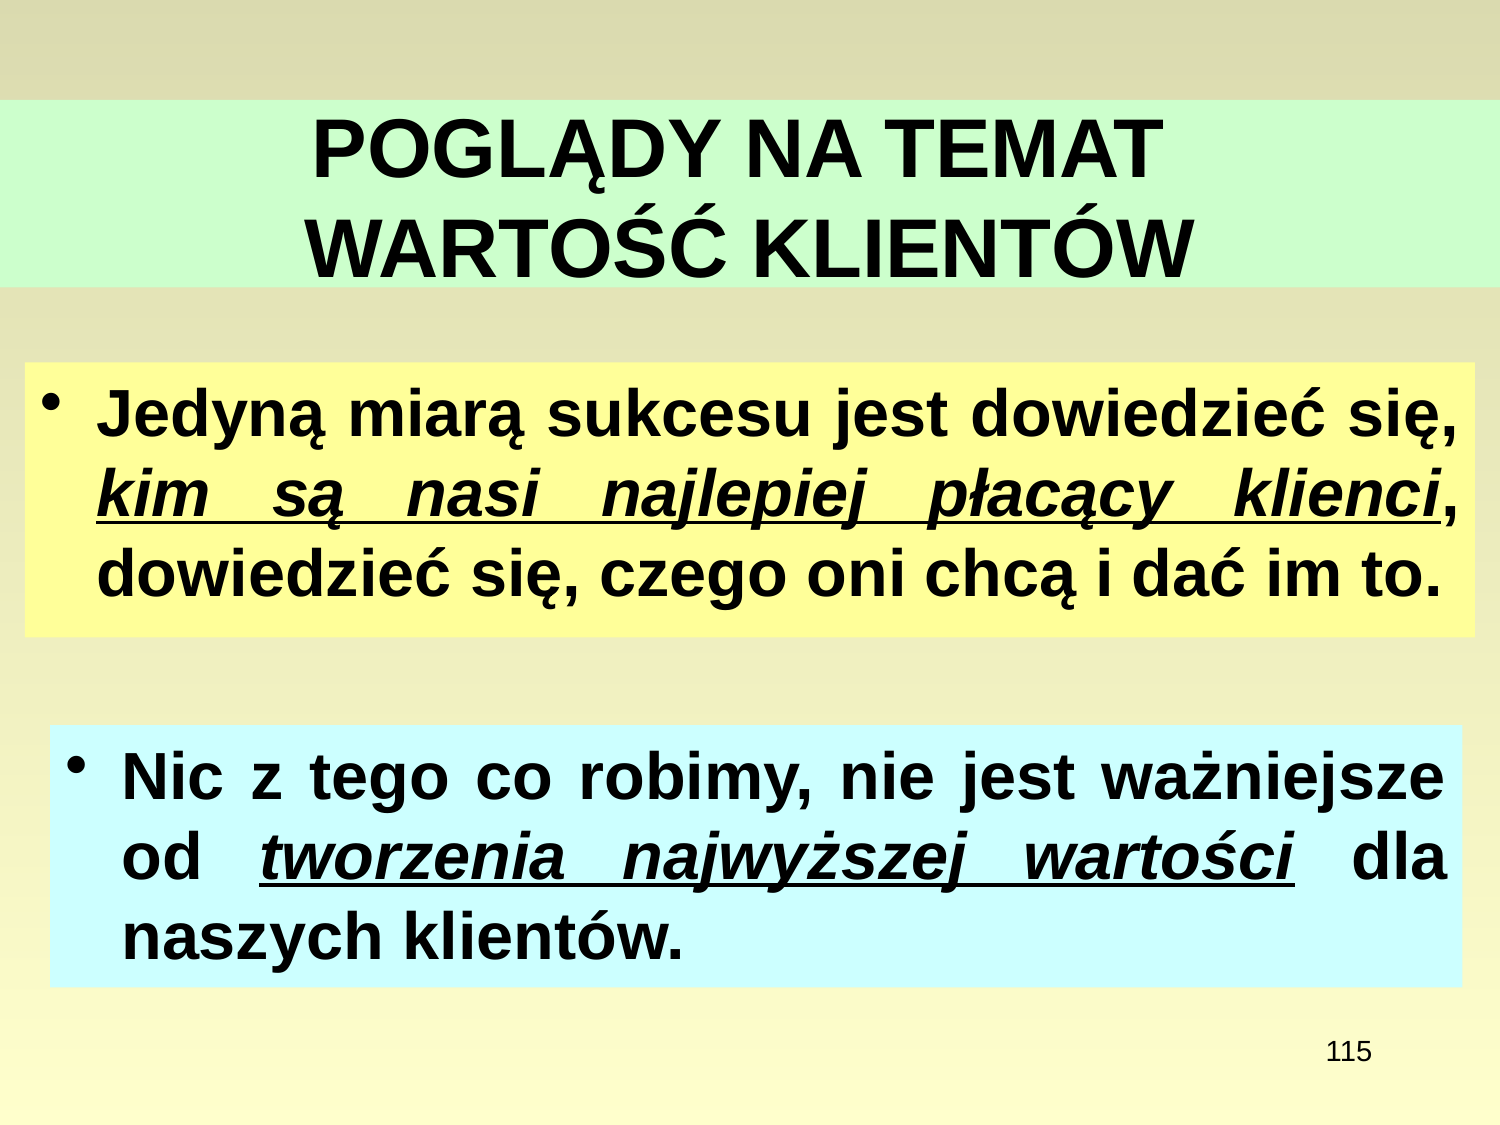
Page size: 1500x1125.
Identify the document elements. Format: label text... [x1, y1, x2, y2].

slide_number 115 [1074, 1025, 1388, 1100]
title POGLĄDY NA TEMAT WARTOŚĆ KLIENTÓW [0, 99, 1500, 288]
list Jedyną miarą sukcesu jest dowiedzieć się, kim są nasi najlepiej płacący klienci, dowiedzieć się, czego oni chcą i dać im to. [24, 362, 1475, 638]
list Nic z tego co robimy, nie jest ważniejsze od tworzenia najwyższej wartości dla naszych klientów. [50, 725, 1463, 988]
